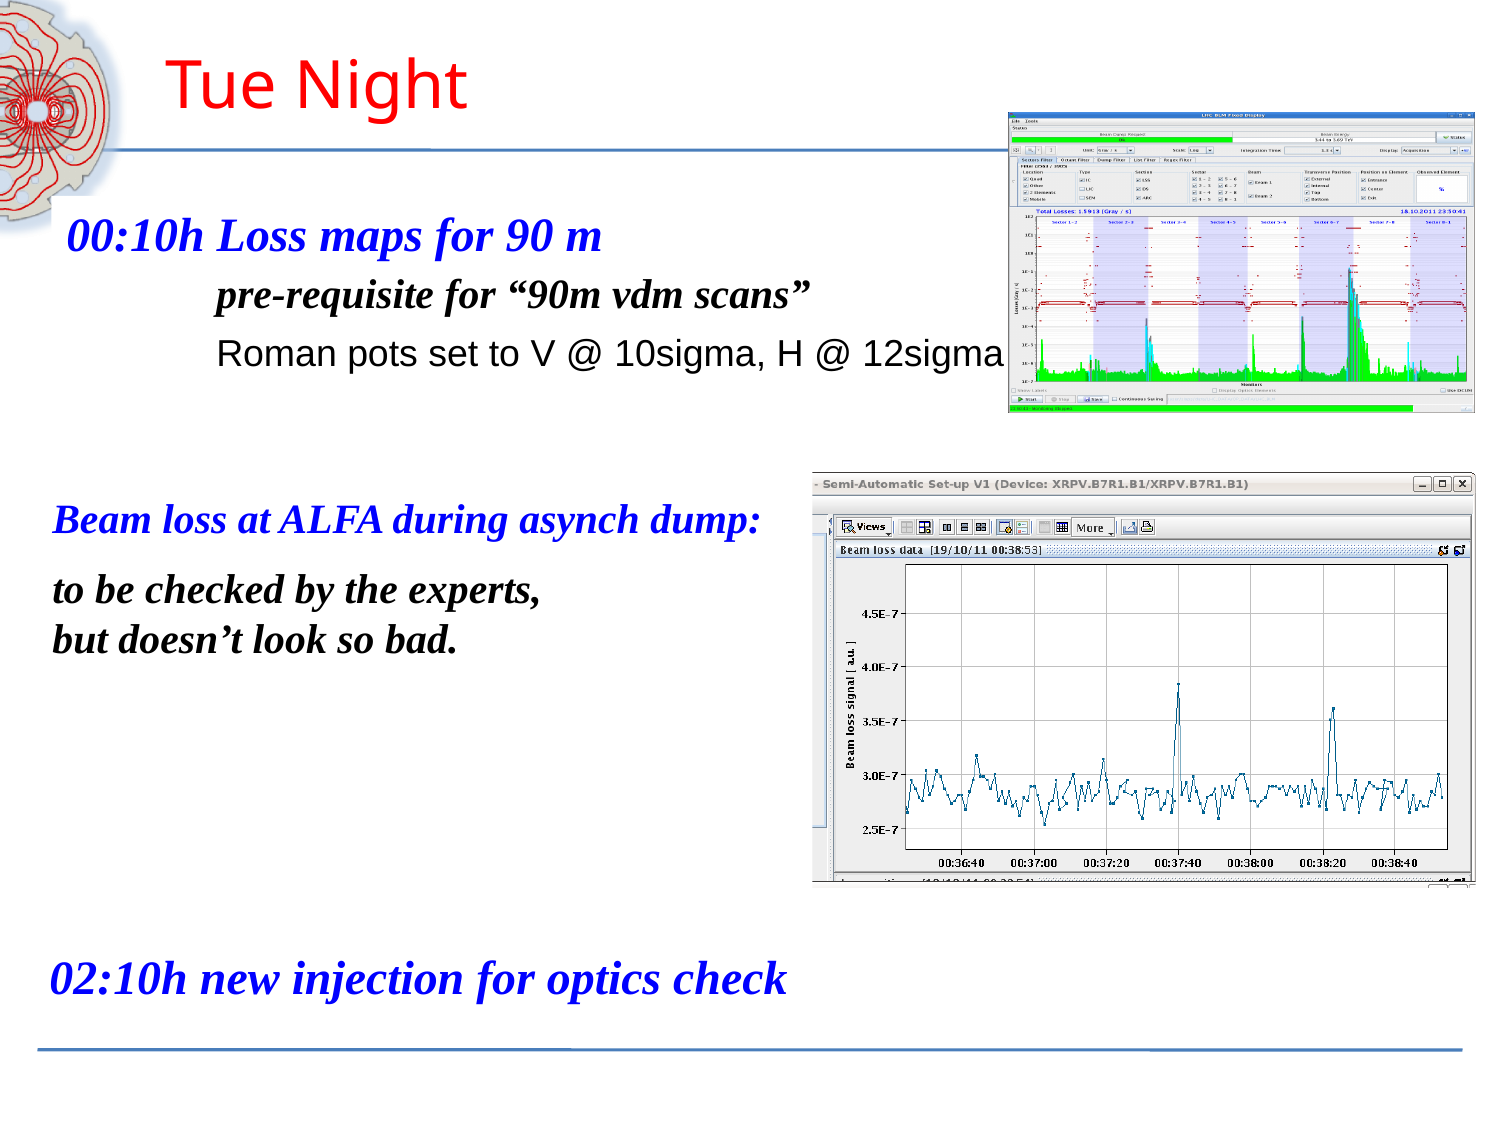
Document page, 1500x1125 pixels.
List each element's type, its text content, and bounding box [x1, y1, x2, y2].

picture [1008, 112, 1476, 413]
text_box 02:10h new injection for optics check [34, 939, 804, 1012]
text_box Tue Night [149, 16, 1350, 147]
picture [812, 471, 1476, 888]
text_box 00:10h Loss maps for 90 m pre-requisite for “90m vdm scans” Roman pots set to V @ 10sigma, H @ 12sigma [51, 195, 1003, 384]
text_box Beam loss at ALFA during asynch dump: to be checked by the experts, but doesn’t look so bad. [37, 484, 778, 670]
picture [0, 2, 109, 220]
